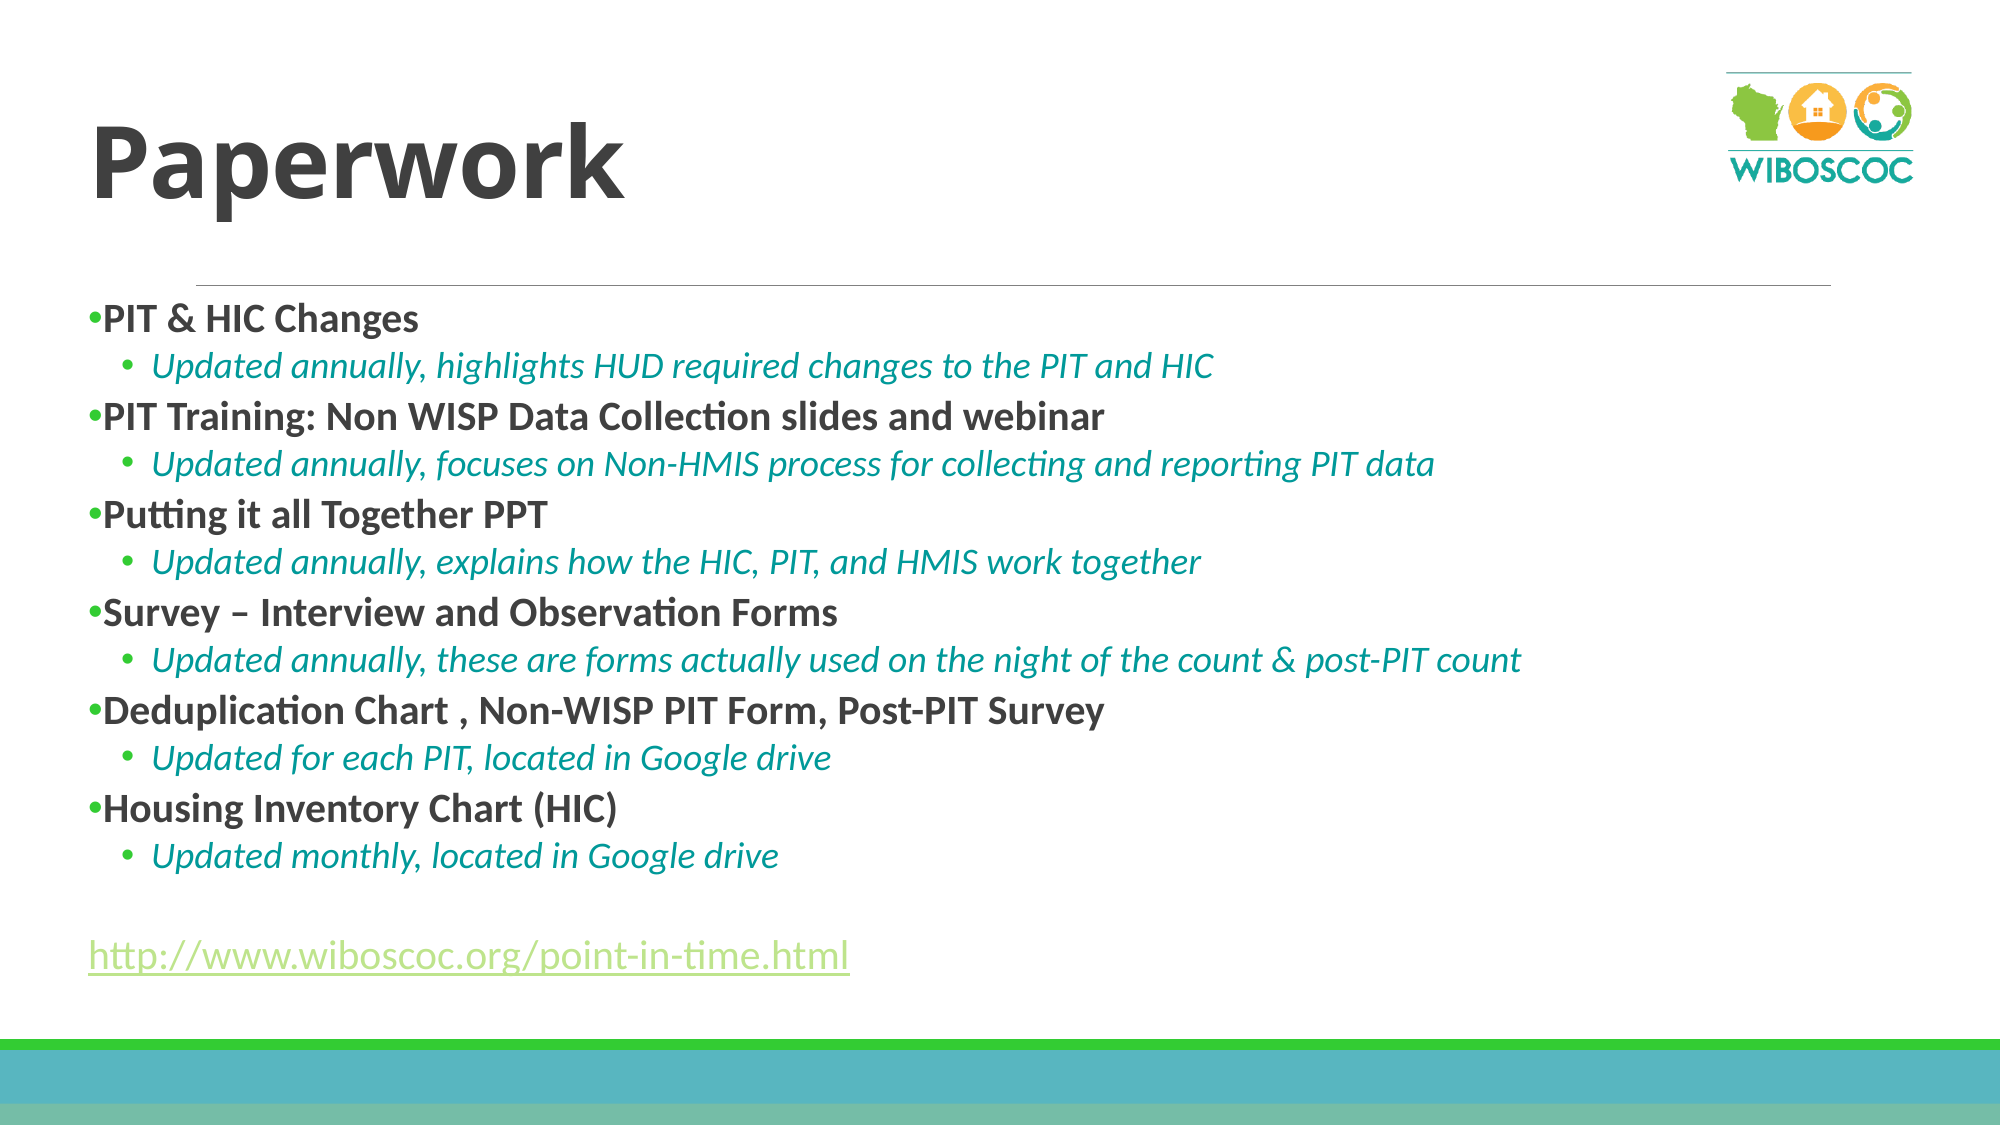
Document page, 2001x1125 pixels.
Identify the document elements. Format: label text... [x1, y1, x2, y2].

title Paperwork [68, 97, 1932, 252]
list PIT & HIC Changes Updated annually, highlights HUD required changes to the PIT and HIC PIT Training: Non WISP Data Collection slides and webinar Updated annually, focuses on Non-HMIS process for collecting and reporting PIT data Putting it all Together PPT Updated annually, explains how the HIC, PIT, and HMIS work together Survey – Interview and Observation Forms Updated annually, these are forms actually used on the night of the count & post-PIT count Deduplication Chart , Non-WISP PIT Form, Post-PIT Survey Updated for each PIT, located in Google drive Housing Inventory Chart (HIC) Updated monthly, located in Google drive http://www.wiboscoc.org/point-in-time.html [68, 276, 1932, 1000]
picture [1717, 54, 1923, 206]
